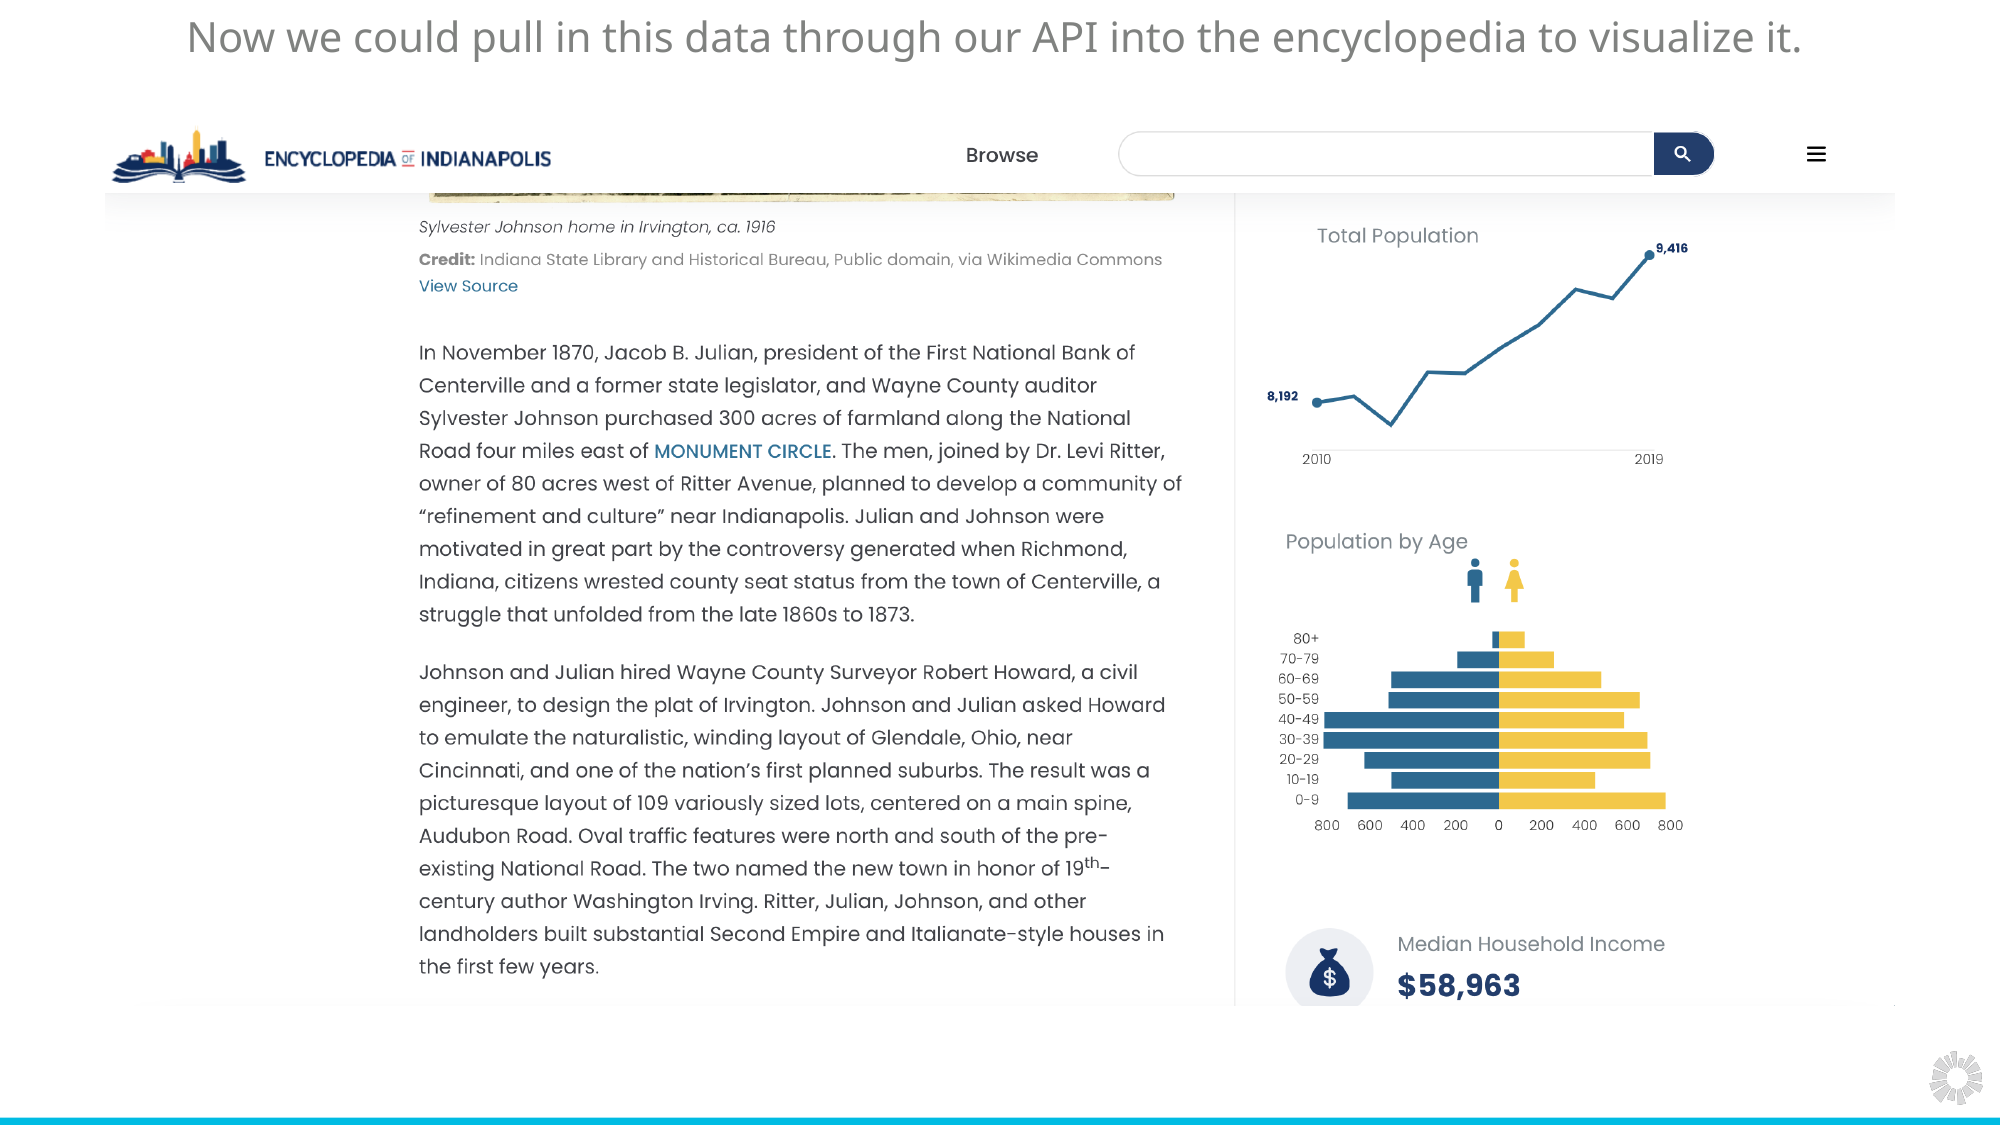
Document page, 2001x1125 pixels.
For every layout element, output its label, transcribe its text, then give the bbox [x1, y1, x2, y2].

picture [1925, 1048, 1989, 1109]
list Now we could pull in this data through our API into the encyclopedia to visualize it. [64, 8, 1925, 219]
picture [105, 119, 1895, 1006]
